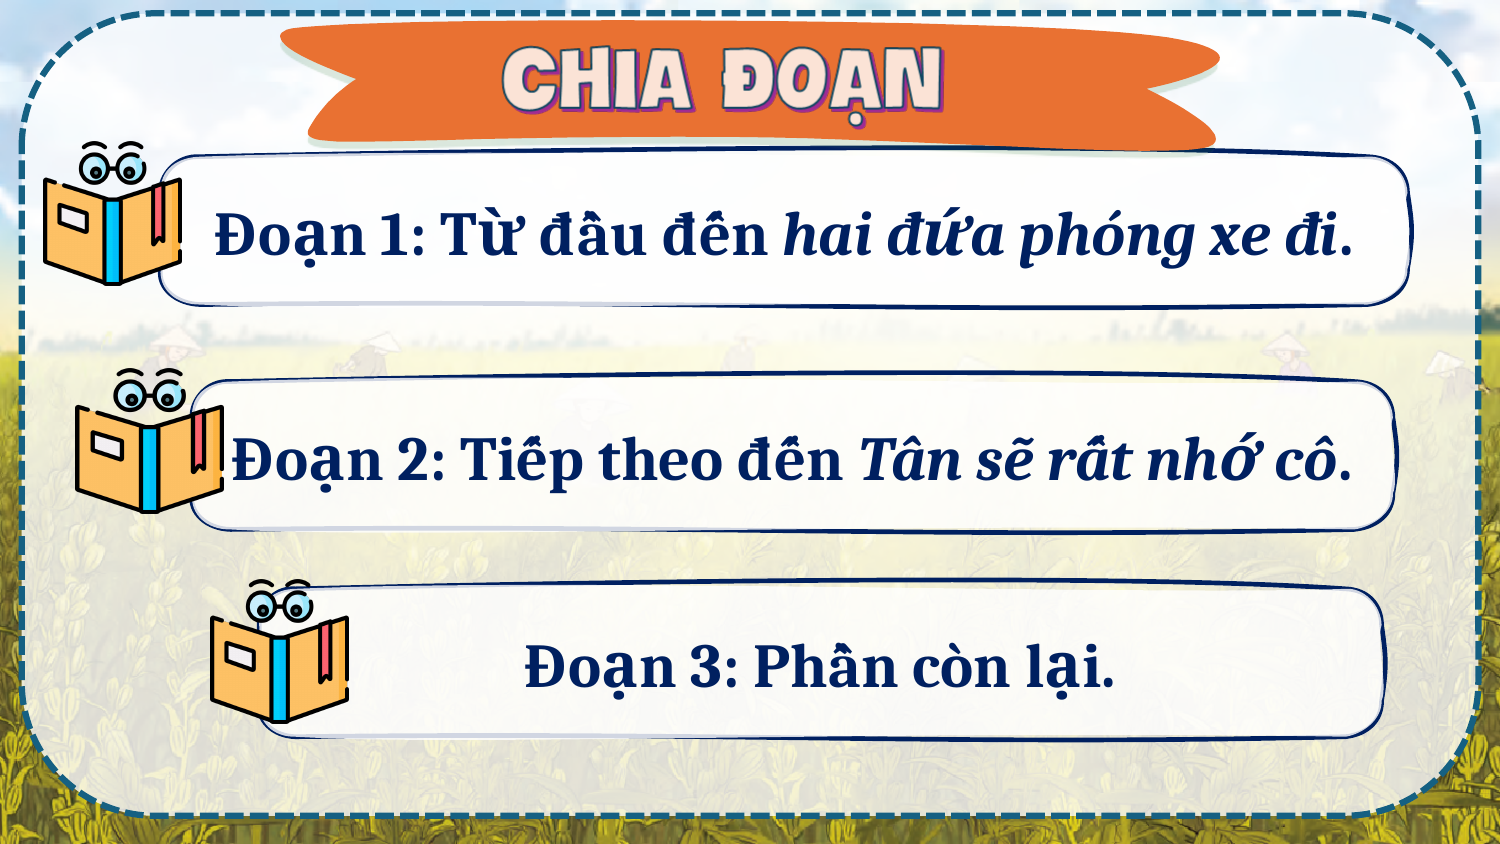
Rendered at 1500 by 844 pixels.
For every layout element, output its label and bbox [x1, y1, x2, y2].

picture [0, 0, 1500, 844]
text_box [20, 11, 1480, 818]
text_box [210, 578, 1383, 738]
text_box [75, 368, 1394, 530]
text_box [42, 140, 1408, 305]
text_box [307, 133, 1216, 140]
